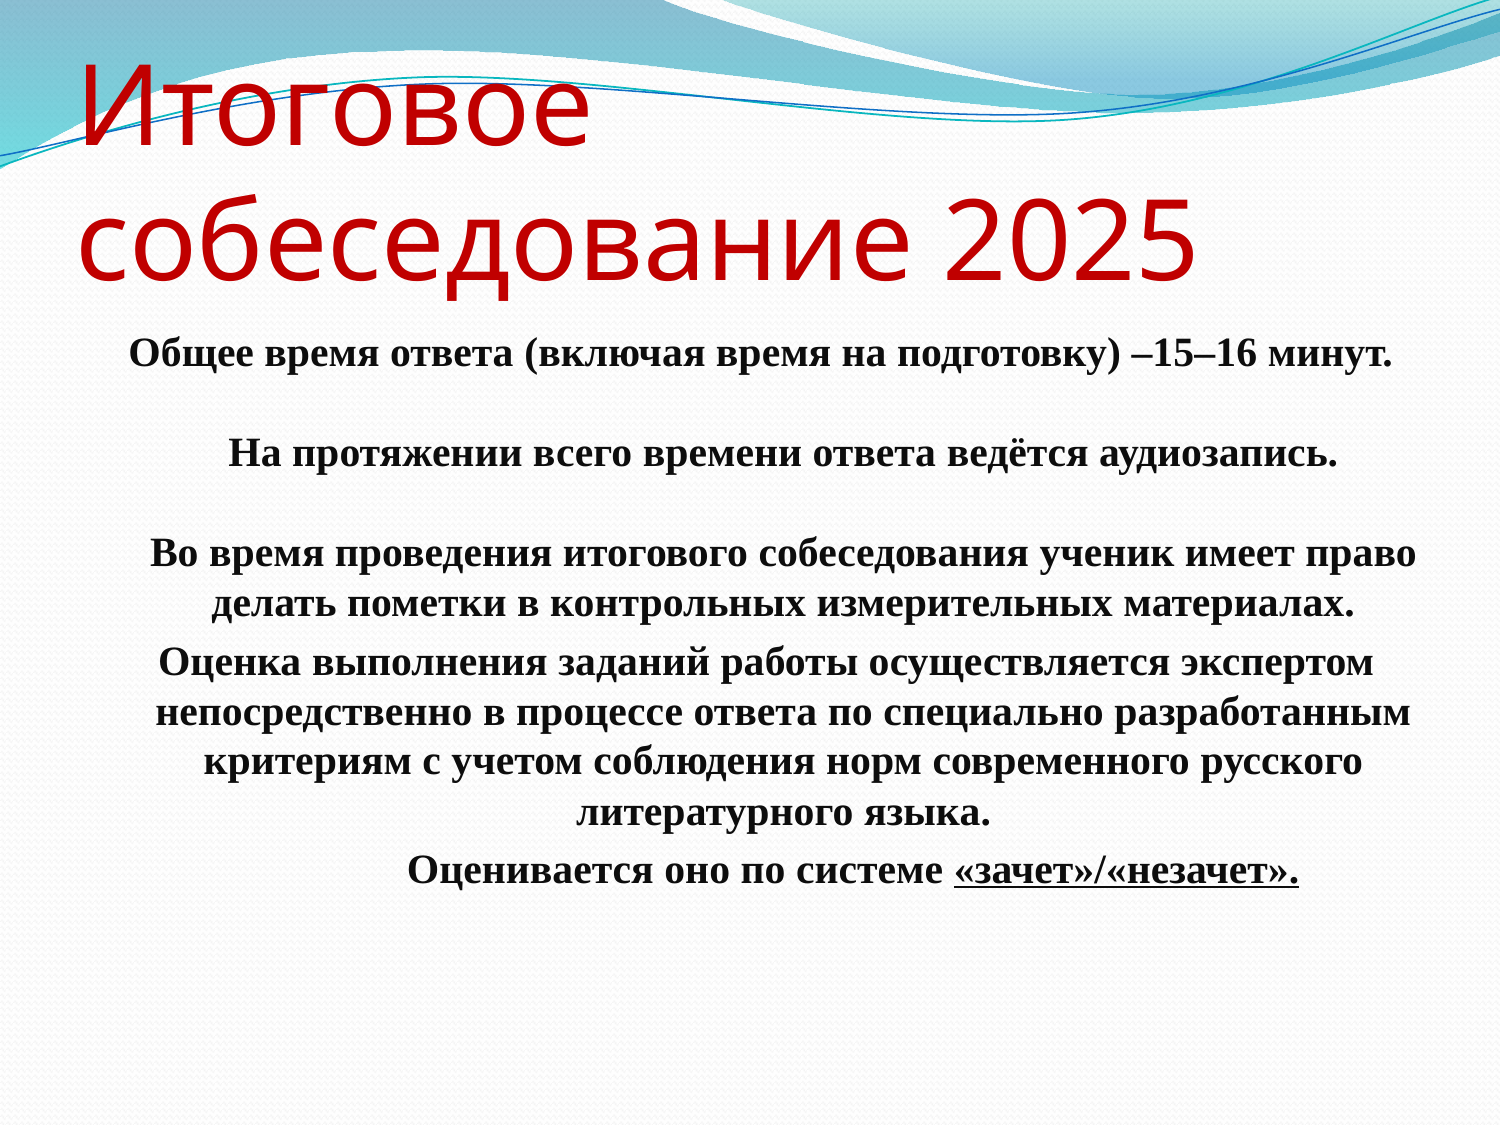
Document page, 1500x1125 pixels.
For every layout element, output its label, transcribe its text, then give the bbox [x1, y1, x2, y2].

title Итоговое собеседование 2025 [75, 115, 1425, 303]
list Общее время ответа (включая время на подготовку) –15–16 минут. На протяжении всего времени ответа ведётся аудиозапись. Во время проведения итогового собеседования ученик имеет право делать пометки в контрольных измерительных материалах. Оценка выполнения заданий работы осуществляется экспертом непосредственно в процессе ответа по специально разработанным критериям с учетом соблюдения норм современного русского литературного языка. Оценивается оно по системе «зачет»/«незачет». [75, 317, 1447, 1094]
